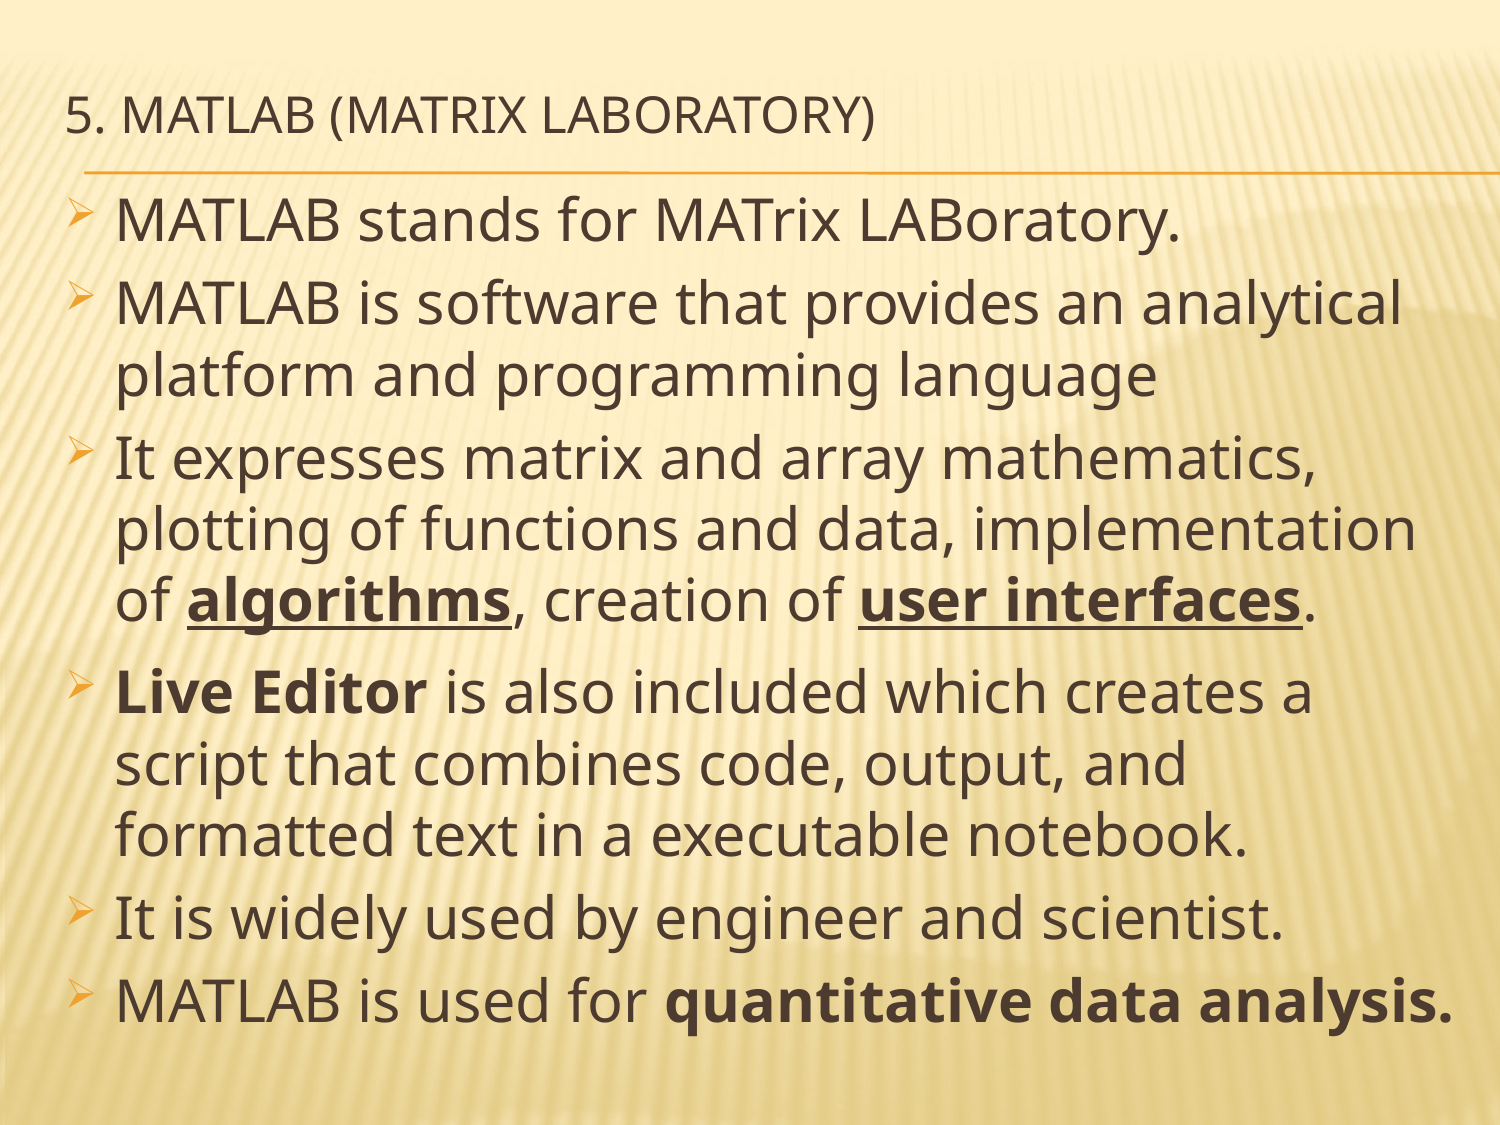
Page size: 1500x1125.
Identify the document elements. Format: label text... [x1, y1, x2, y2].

list MATLAB stands for MATrix LABoratory. MATLAB is software that provides an analytical platform and programming language It expresses matrix and array mathematics, plotting of functions and data, implementation of algorithms, creation of user interfaces. Live Editor is also included which creates a script that combines code, output, and formatted text in a executable notebook. It is widely used by engineer and scientist. MATLAB is used for quantitative data analysis. [50, 174, 1475, 1100]
title 5. MATLAB (MATrix LABoratory) [50, 75, 1475, 174]
